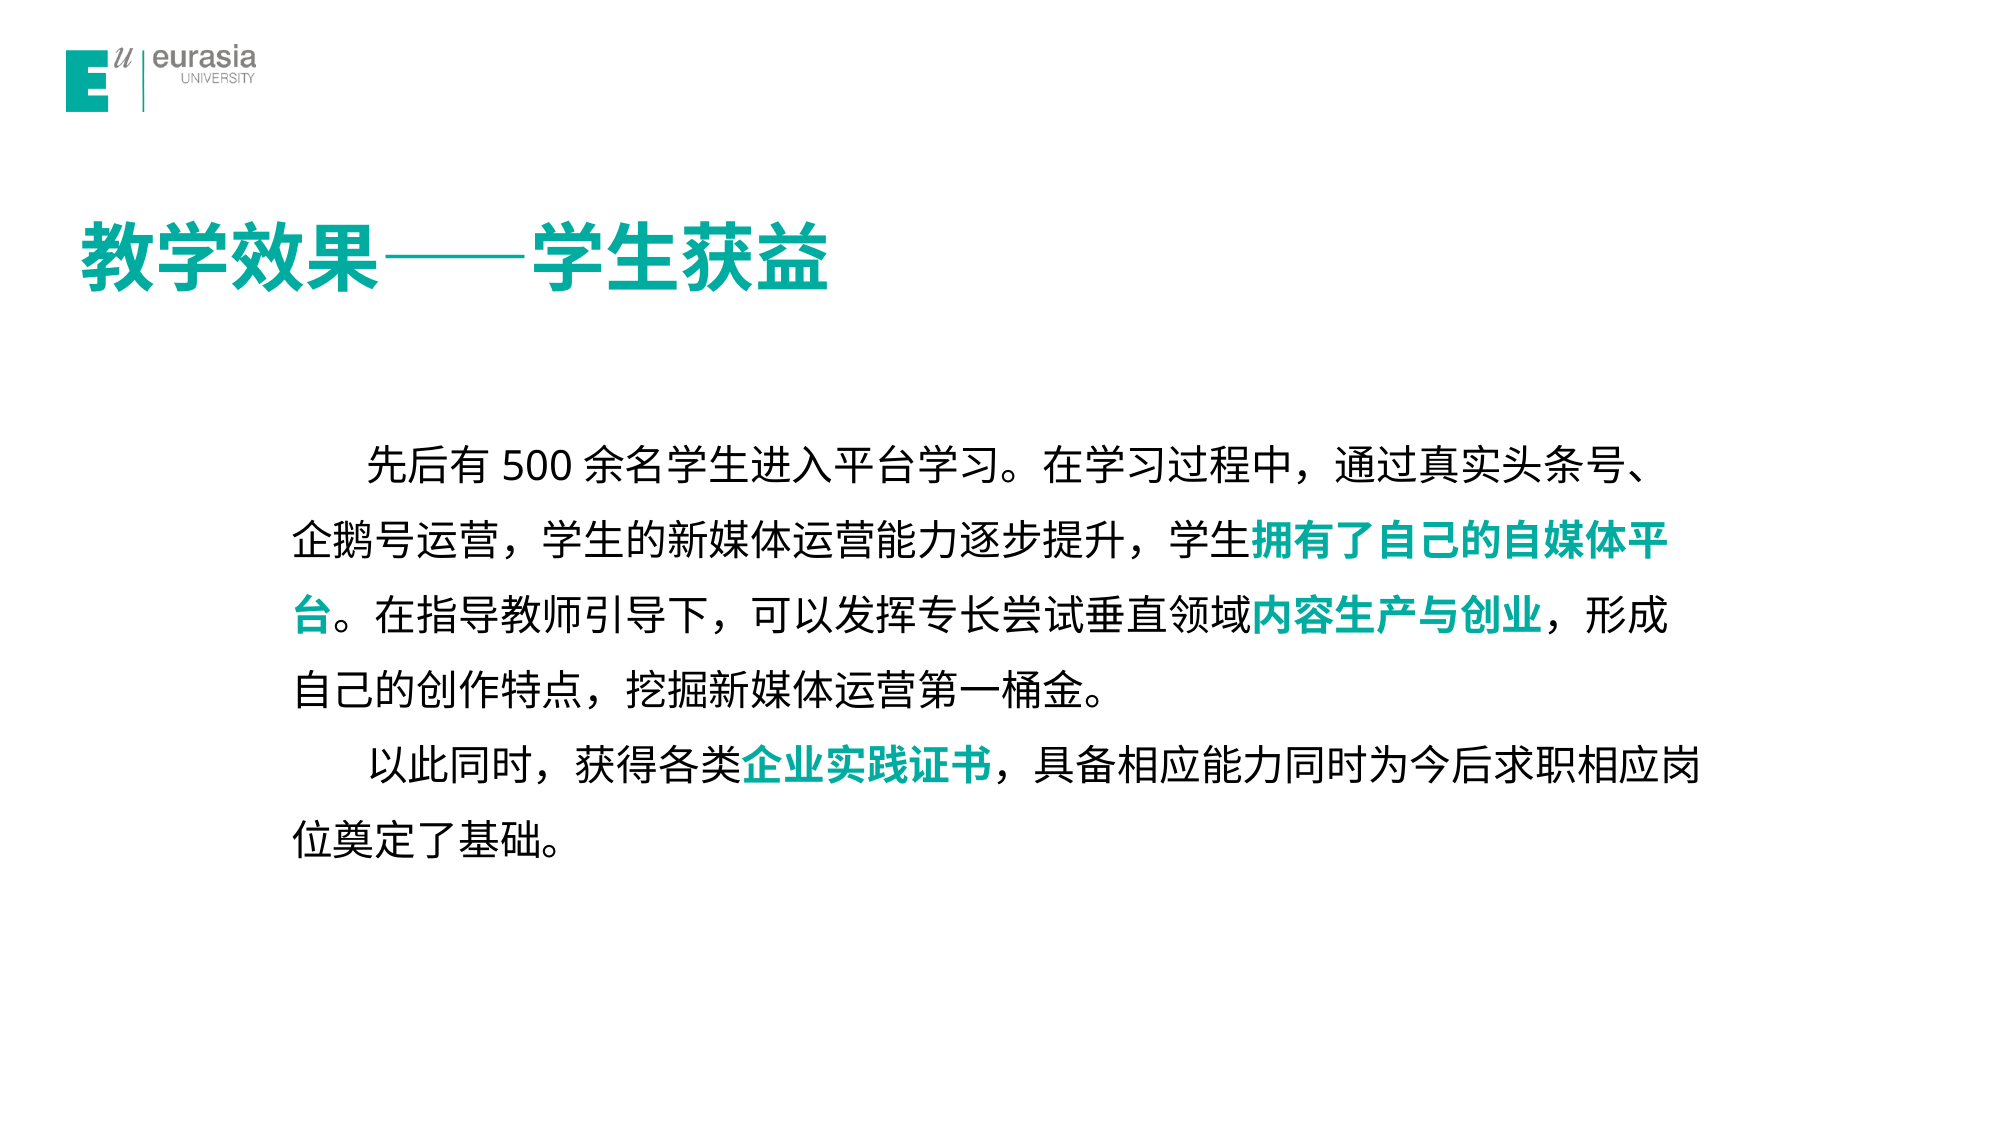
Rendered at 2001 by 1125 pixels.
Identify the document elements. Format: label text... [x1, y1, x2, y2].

text_box 先后有500余名学生进入平台学习。在学习过程中，通过真实头条号、企鹅号运营，学生的新媒体运营能力逐步提升，学生拥有了自己的自媒体平台。在指导教师引导下，可以发挥专长尝试垂直领域内容生产与创业，形成自己的创作特点，挖掘新媒体运营第一桶金。 以此同时，获得各类企业实践证书，具备相应能力同时为今后求职相应岗位奠定了基础。 [276, 406, 1724, 872]
picture [66, 44, 256, 112]
text_box 教学效果——学生获益 [65, 202, 867, 308]
